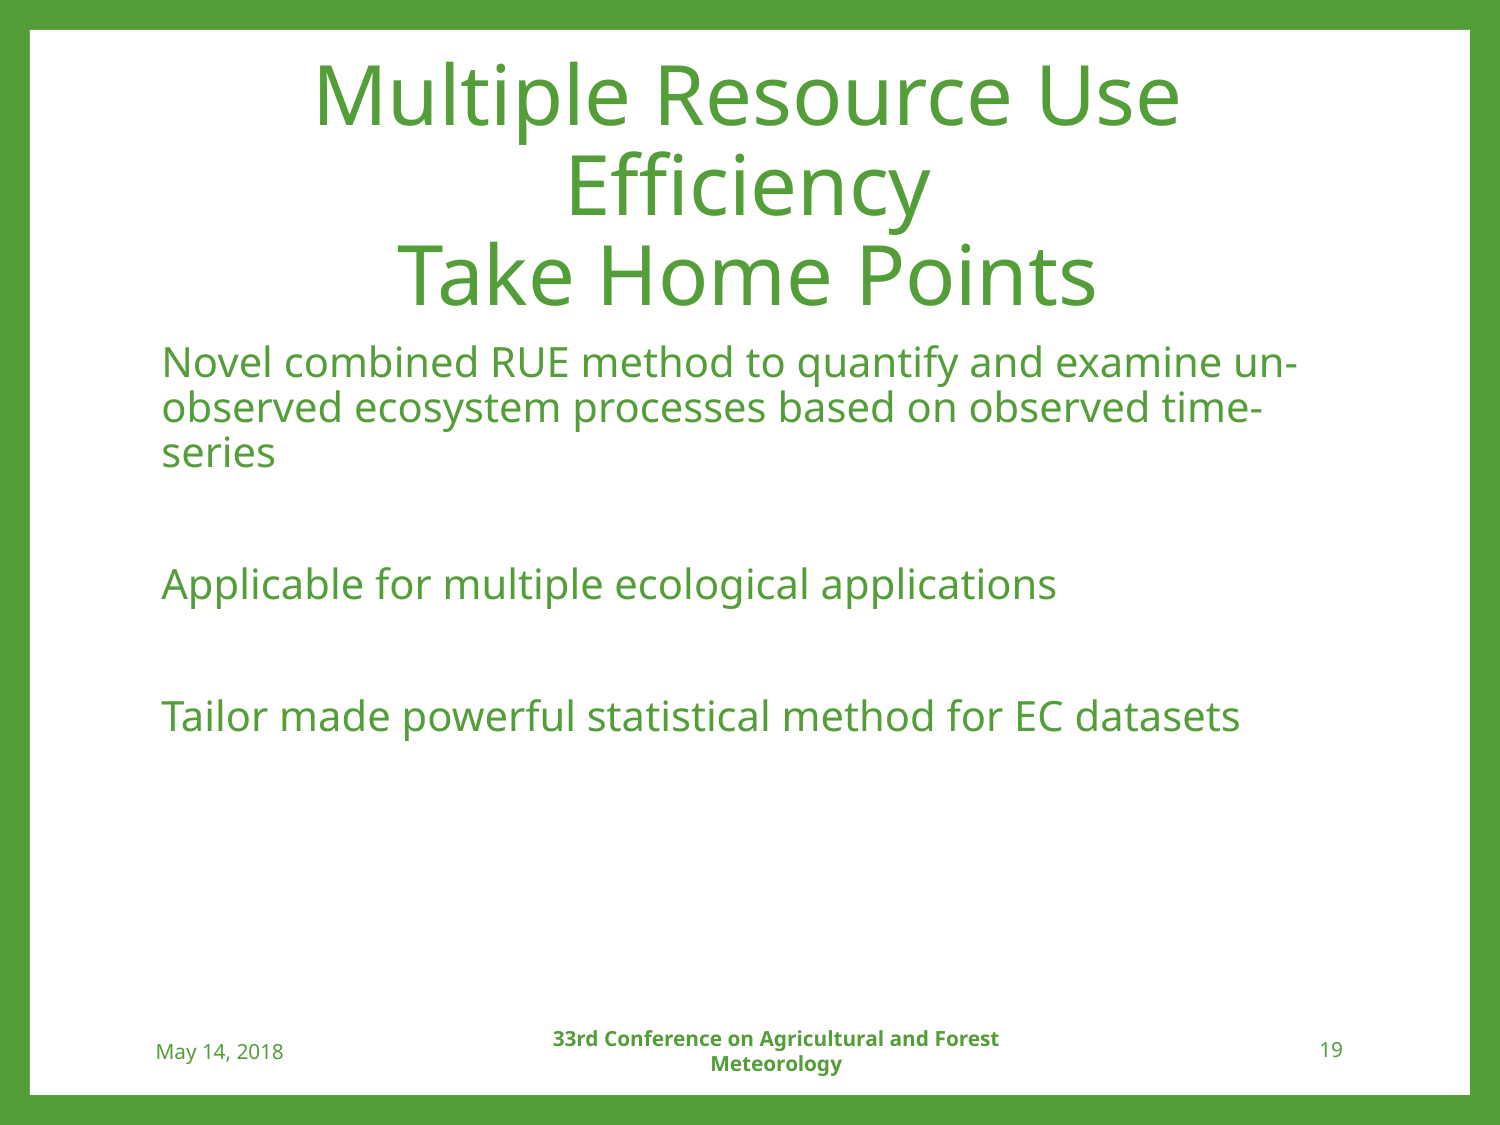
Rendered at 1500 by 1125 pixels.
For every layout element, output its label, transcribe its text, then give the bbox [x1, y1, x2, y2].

list Novel combined RUE method to quantify and examine un-observed ecosystem processes based on observed time-series Applicable for multiple ecological applications Tailor made powerful statistical method for EC datasets [140, 197, 1356, 861]
title Multiple Resource Use Efficiency Take Home Points [140, 0, 1356, 197]
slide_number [140, 1020, 428, 1081]
slide_number 19 [1147, 1020, 1358, 1081]
footer 33rd Conference on Agricultural and Forest Meteorology [485, 1020, 1067, 1081]
